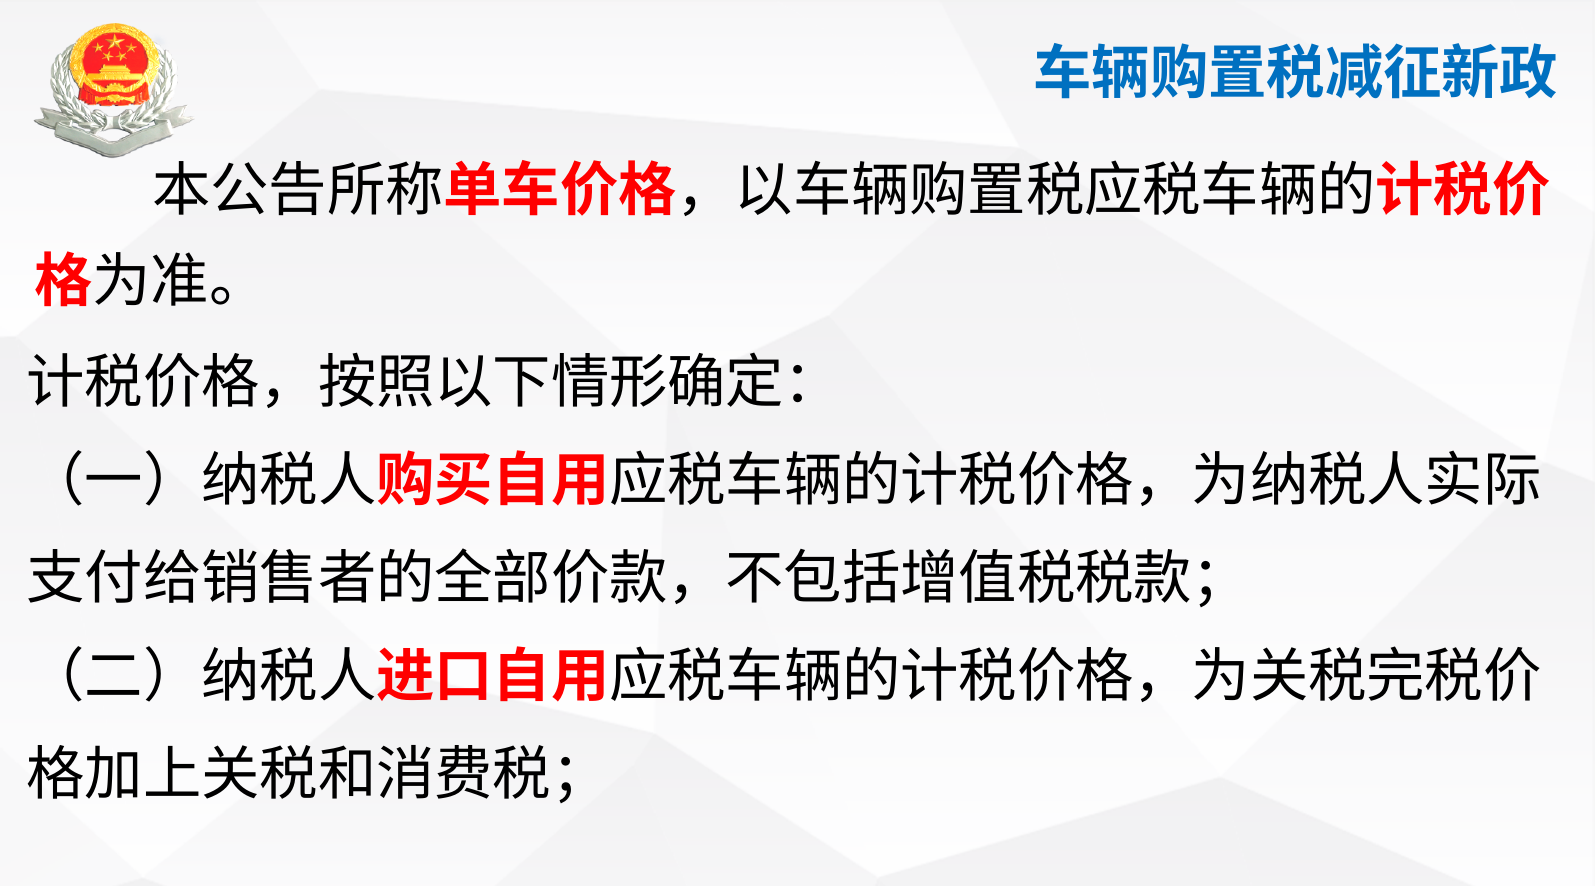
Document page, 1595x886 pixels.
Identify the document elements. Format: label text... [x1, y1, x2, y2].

picture [0, 0, 1595, 886]
text_box 计税价格，按照以下情形确定： （一）纳税人购买自用应税车辆的计税价格，为纳税人实际支付给销售者的全部价款，不包括增值税税款； （二）纳税人进口自用应税车辆的计税价格，为关税完税价格加上关税和消费税； [12, 336, 1595, 884]
text_box 本公告所称单车价格，以车辆购置税应税车辆的计税价格为准。 [19, 124, 1584, 321]
text_box 车辆购置税减征新政 [998, 28, 1594, 113]
